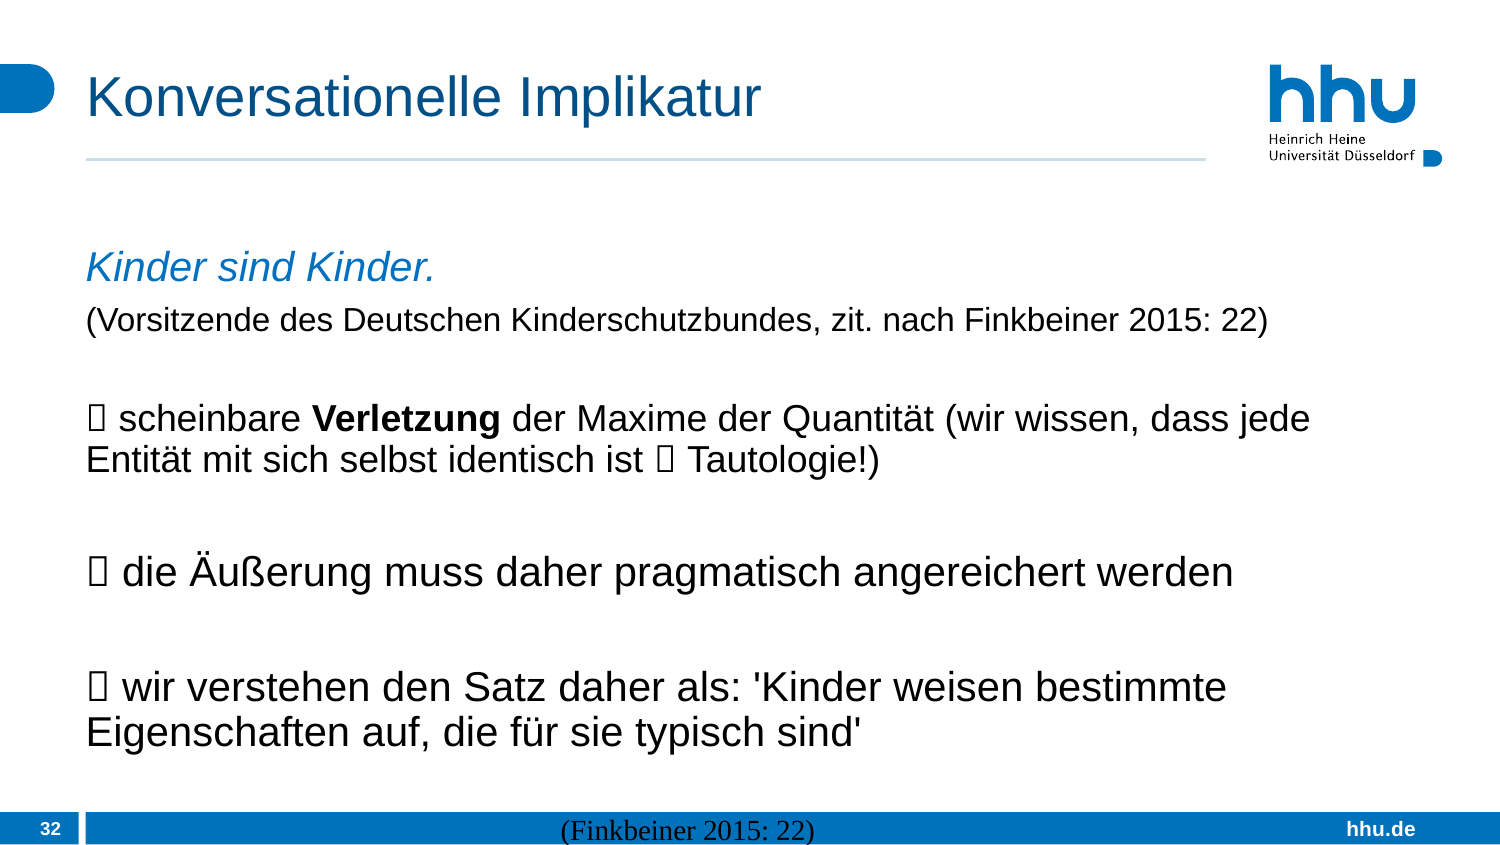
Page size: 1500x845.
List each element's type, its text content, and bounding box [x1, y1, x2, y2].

list Kinder sind Kinder. (Vorsitzende des Deutschen Kinderschutzbundes, zit. nach Finkbeiner 2015: 22)  scheinbare Verletzung der Maxime der Quantität (wir wissen, dass jede Entität mit sich selbst identisch ist  Tautologie!)  die Äußerung muss daher pragmatisch angereichert werden  wir verstehen den Satz daher als: 'Kinder weisen bestimmte Eigenschaften auf, die für sie typisch sind' [85, 233, 1415, 795]
slide_number 32 [5, 816, 62, 841]
footer (Finkbeiner 2015: 22) [103, 816, 1273, 841]
title Konversationelle Implikatur [86, 54, 1207, 129]
